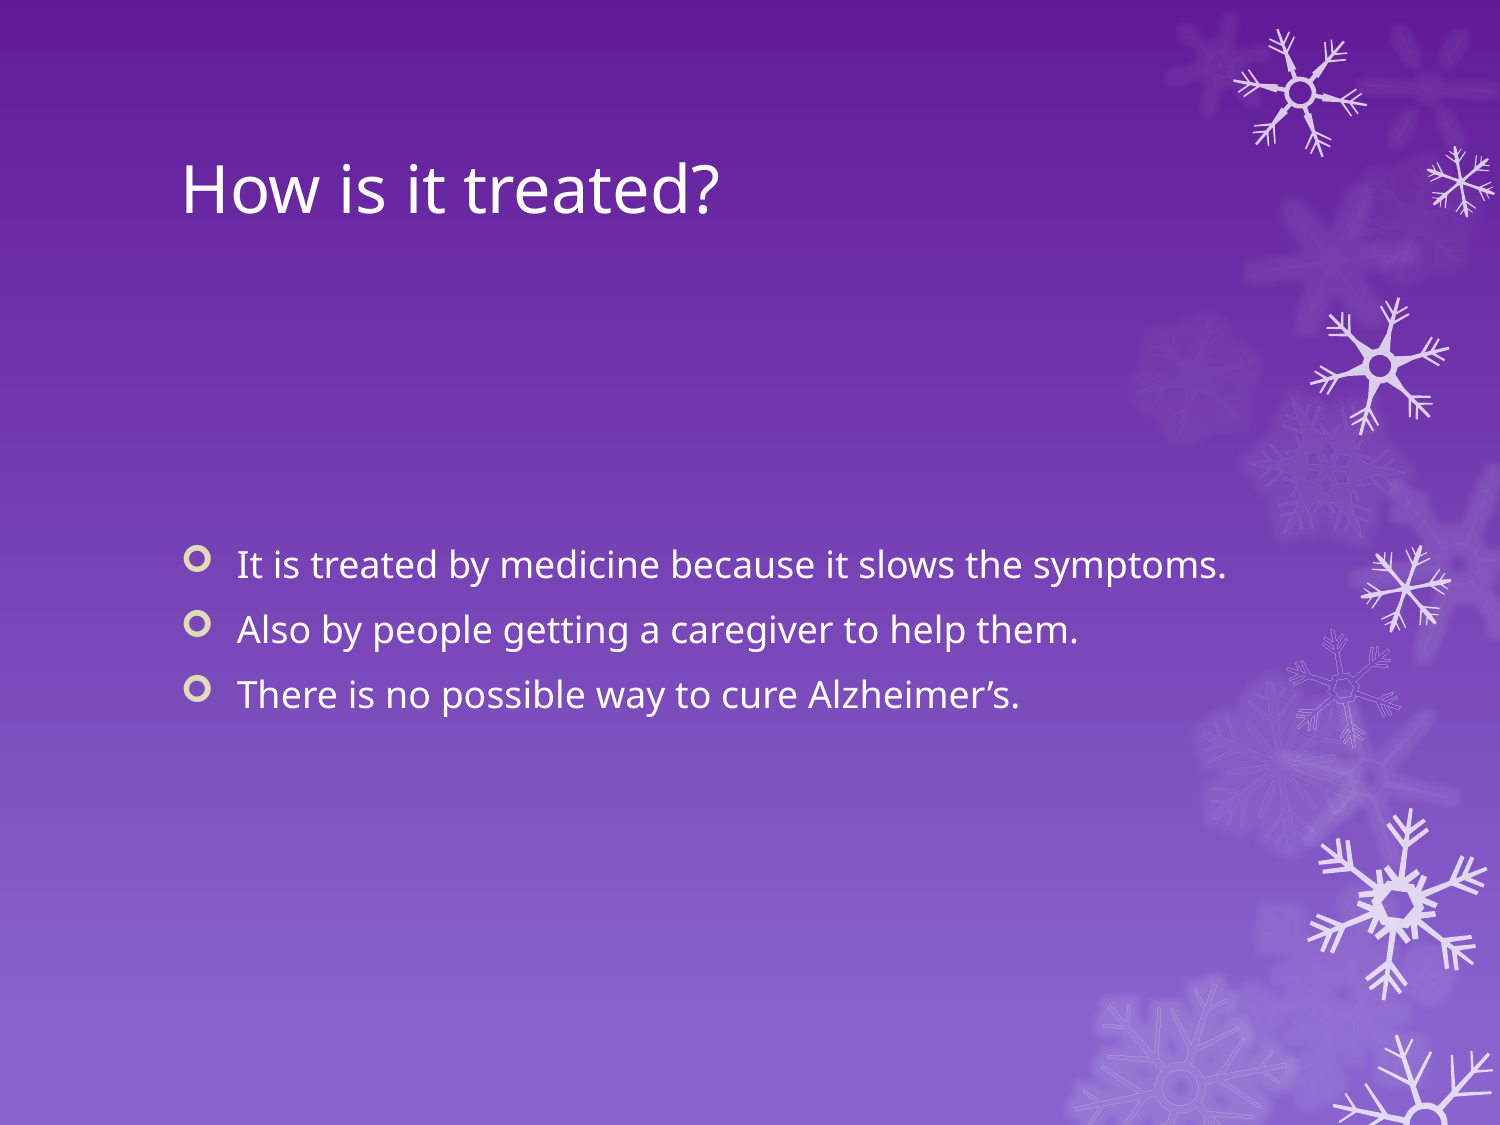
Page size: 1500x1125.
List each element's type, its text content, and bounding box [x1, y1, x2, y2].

title How is it treated? [165, 110, 1335, 263]
list It is treated by medicine because it slows the symptoms. Also by people getting a caregiver to help them. There is no possible way to cure Alzheimer’s. [165, 296, 1335, 962]
